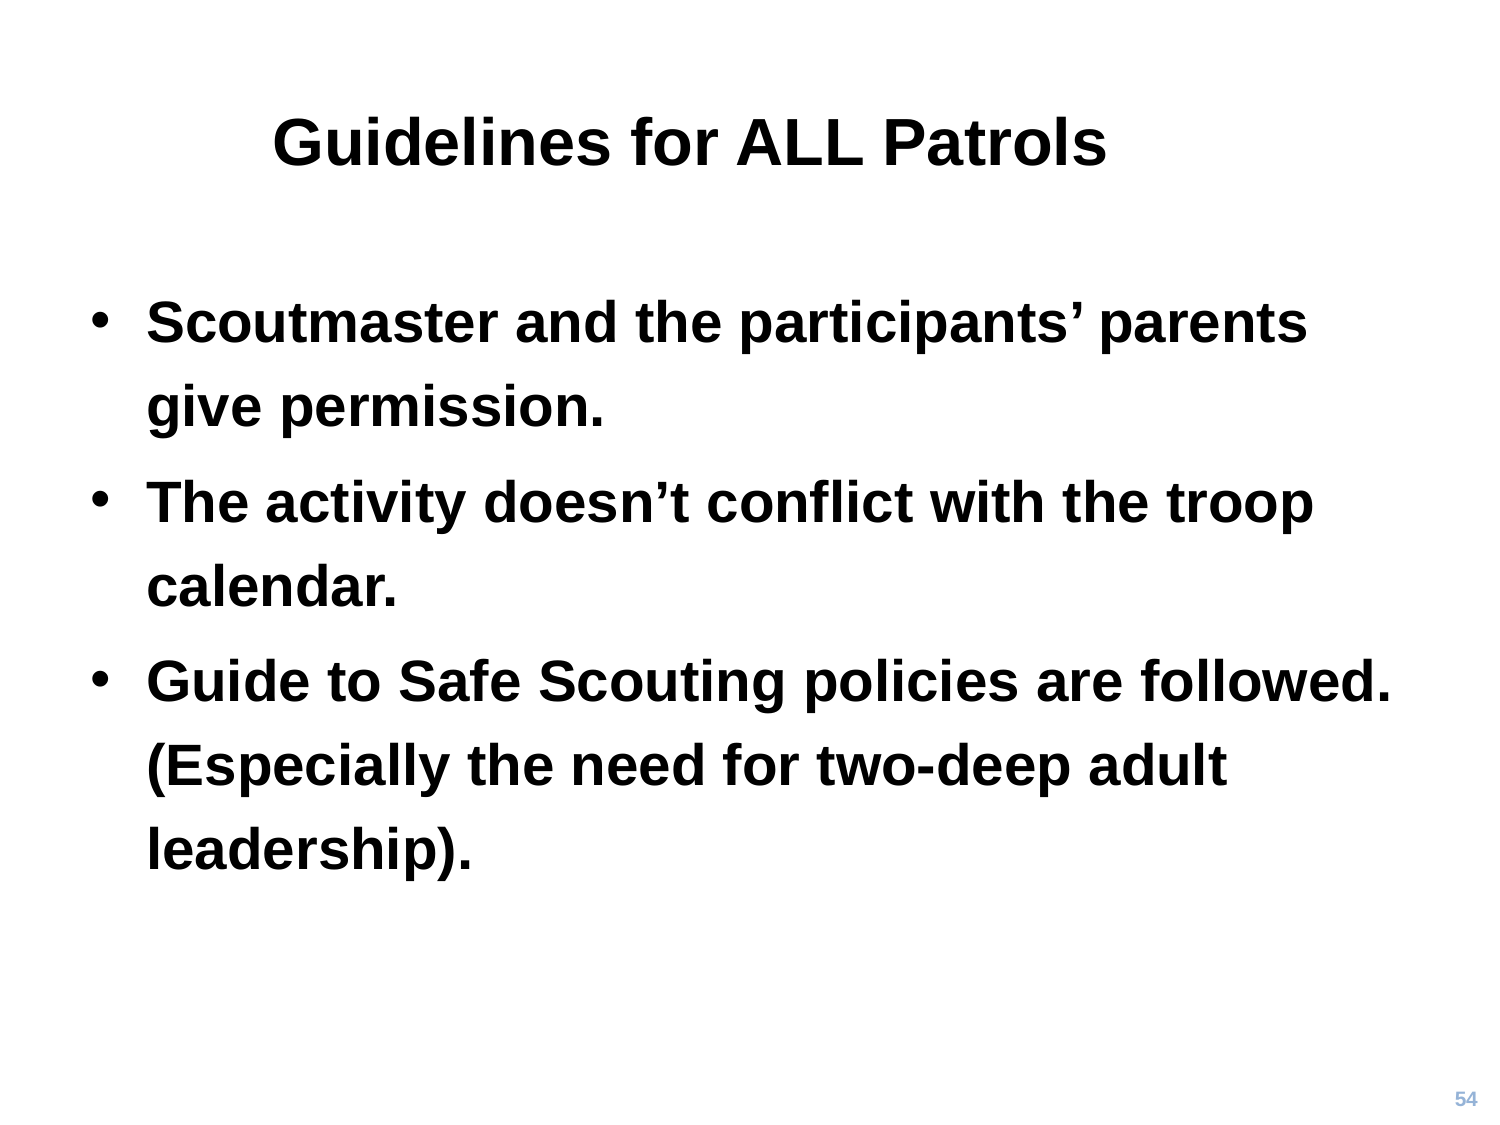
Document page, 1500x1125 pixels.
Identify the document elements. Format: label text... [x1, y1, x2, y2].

list Scoutmaster and the participants’ parents give permission. The activity doesn’t conflict with the troop calendar. Guide to Safe Scouting policies are followed. (Especially the need for two-deep adult leadership). [75, 262, 1425, 958]
slide_number 54 [1425, 1067, 1493, 1125]
title Guidelines for ALL Patrols [257, 45, 1413, 233]
